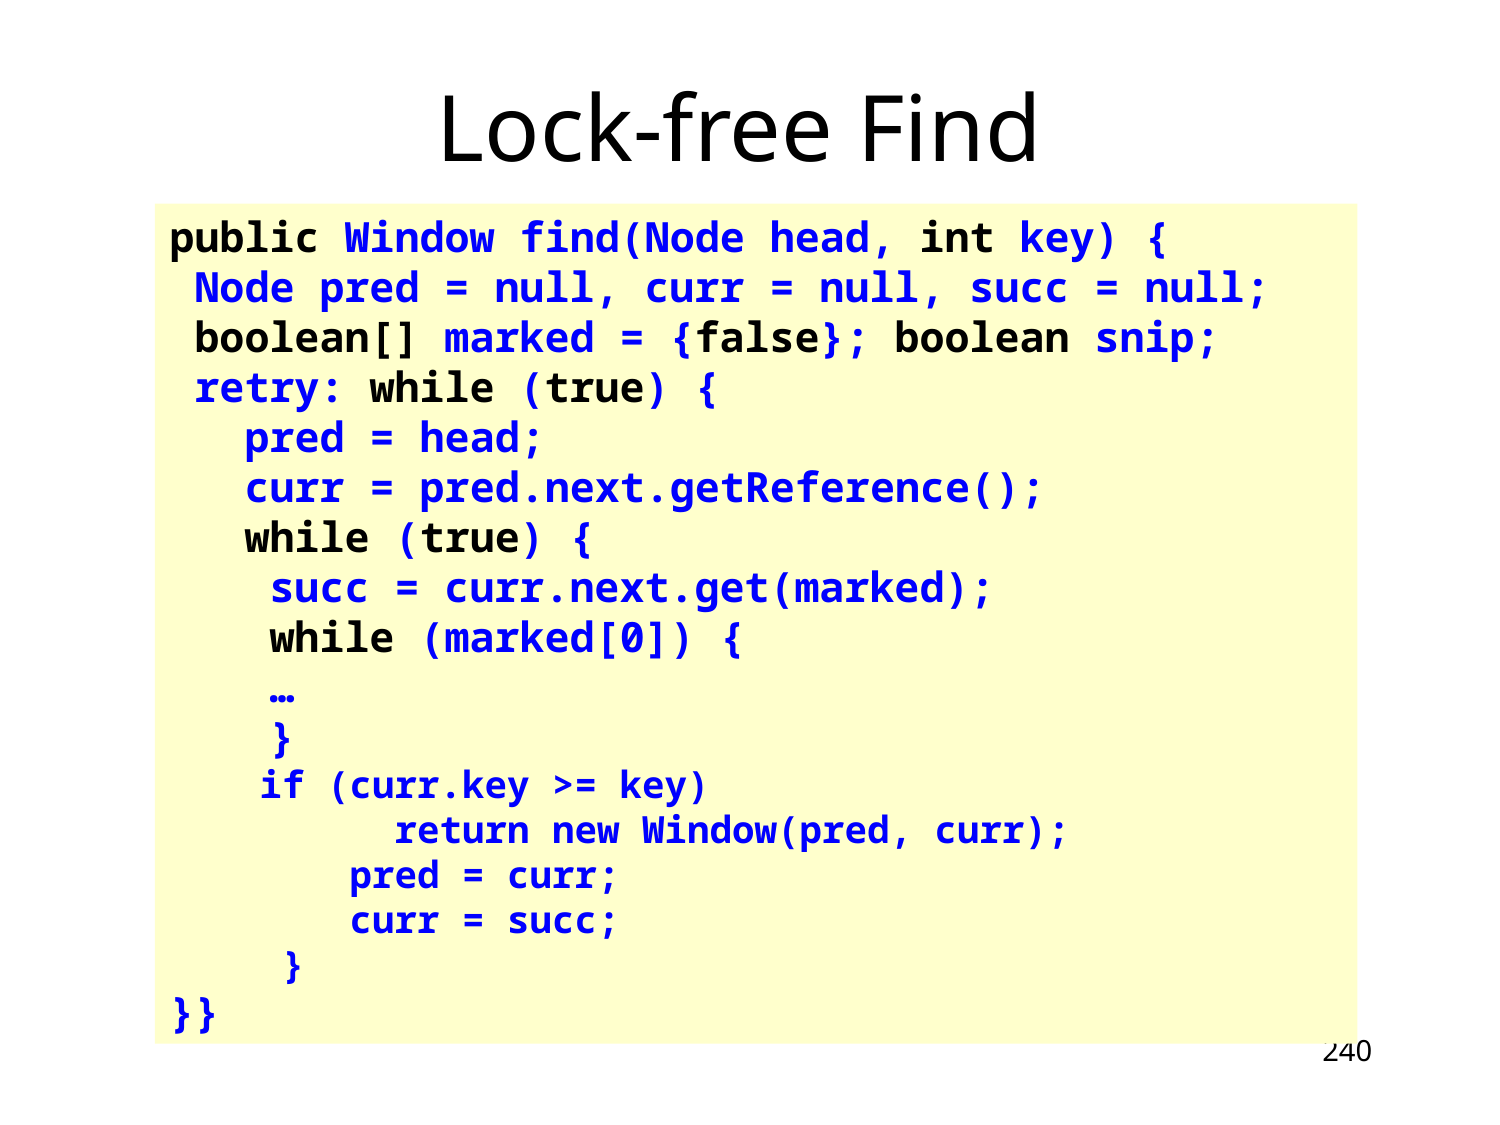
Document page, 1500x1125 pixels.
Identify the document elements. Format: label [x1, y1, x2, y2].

title [102, 31, 1378, 219]
text_box [154, 203, 1358, 1044]
slide_number [1074, 1024, 1388, 1101]
picture [416, 416, 438, 438]
